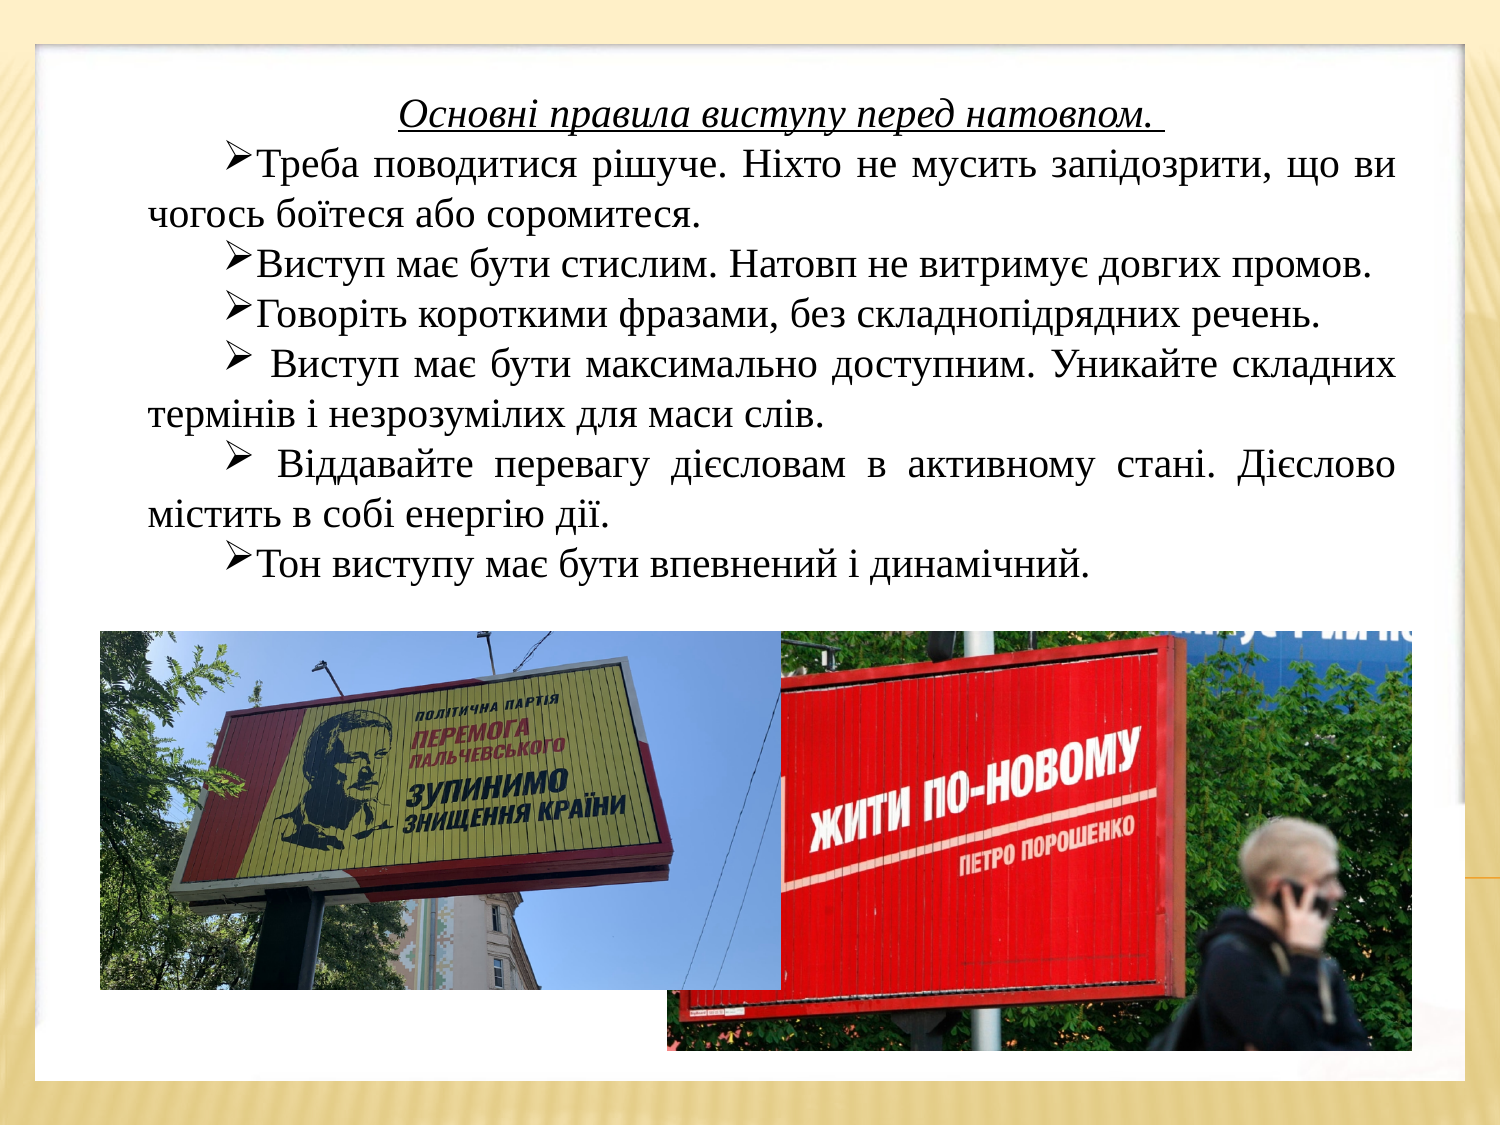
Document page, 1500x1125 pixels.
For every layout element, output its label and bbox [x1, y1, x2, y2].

picture [34, 44, 1466, 1081]
